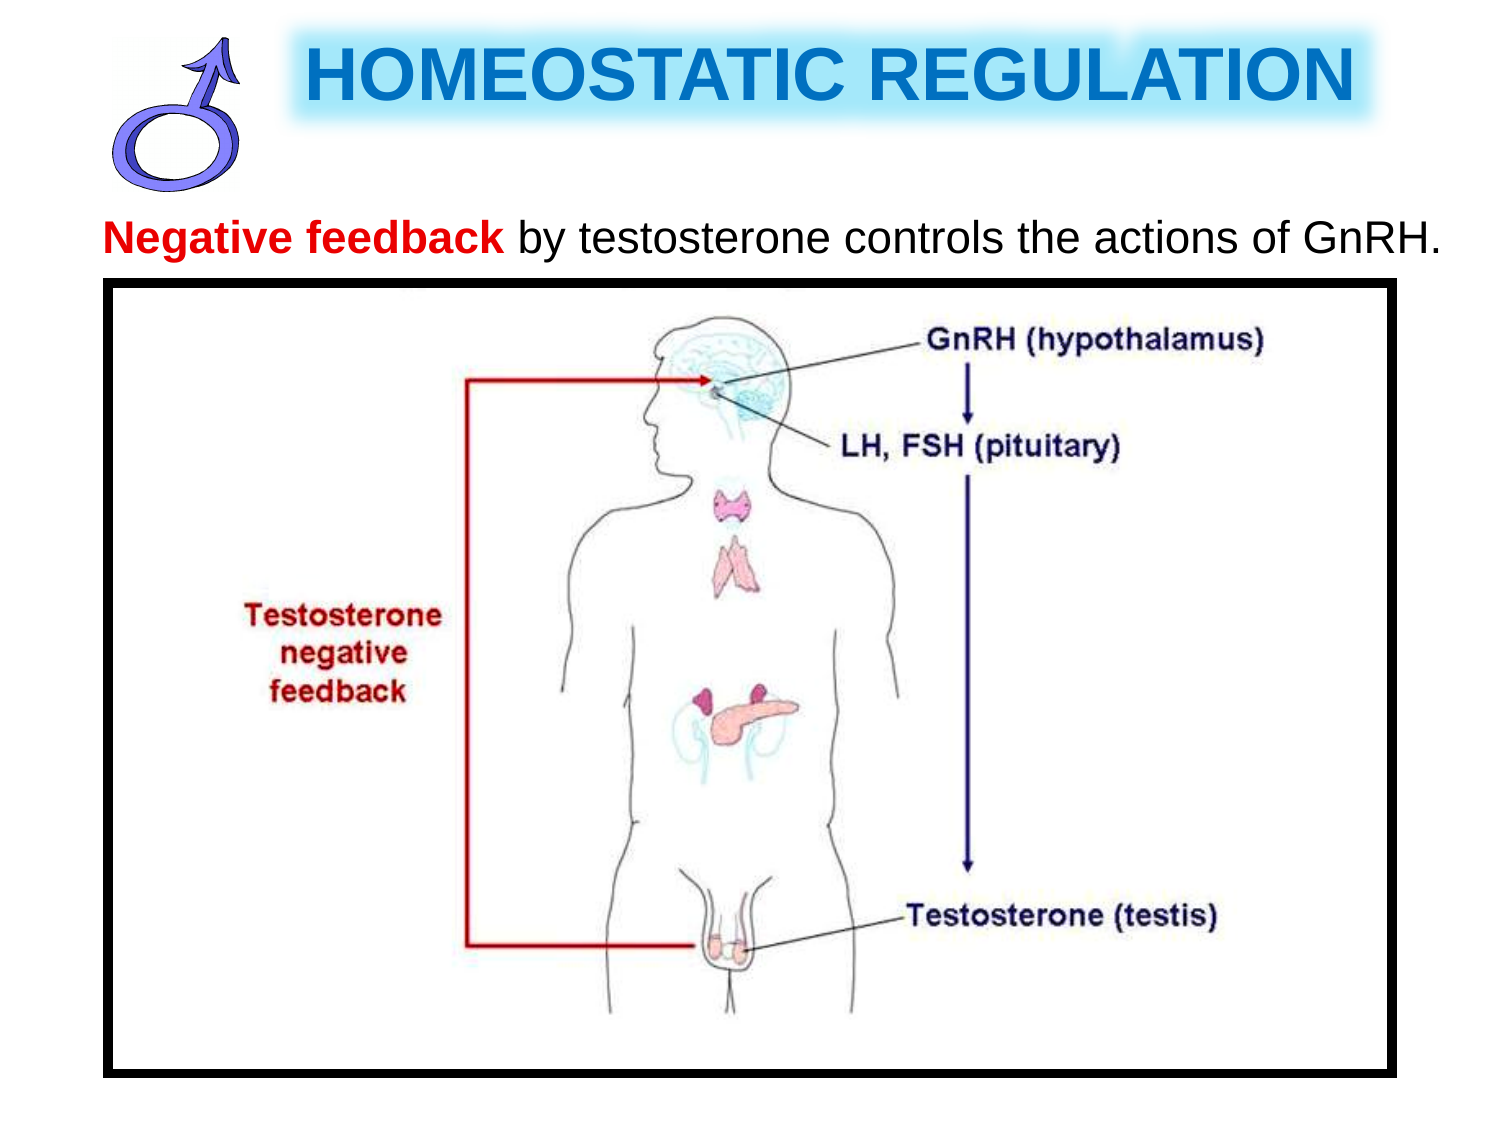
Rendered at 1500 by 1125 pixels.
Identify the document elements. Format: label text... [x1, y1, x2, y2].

text_box HOMEOSTATIC REGULATION [199, 18, 1463, 123]
picture [112, 287, 1388, 1069]
text_box Negative feedback by testosterone controls the actions of GnRH. [87, 200, 1463, 270]
picture [112, 37, 240, 192]
